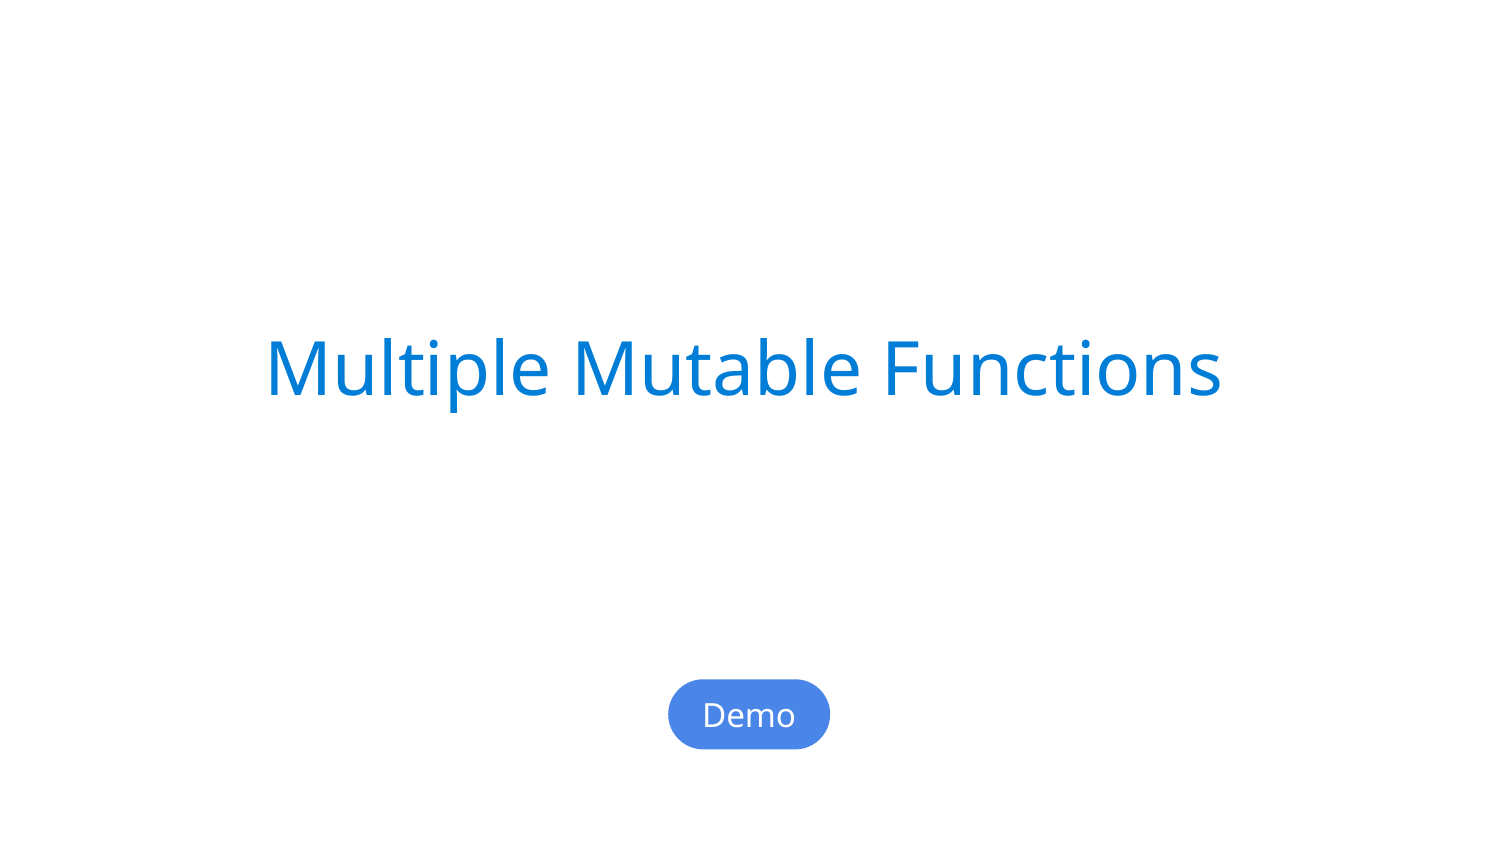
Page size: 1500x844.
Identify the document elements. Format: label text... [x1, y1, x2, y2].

text_box Demo [668, 679, 831, 750]
title Multiple Mutable Functions [108, 172, 1391, 412]
